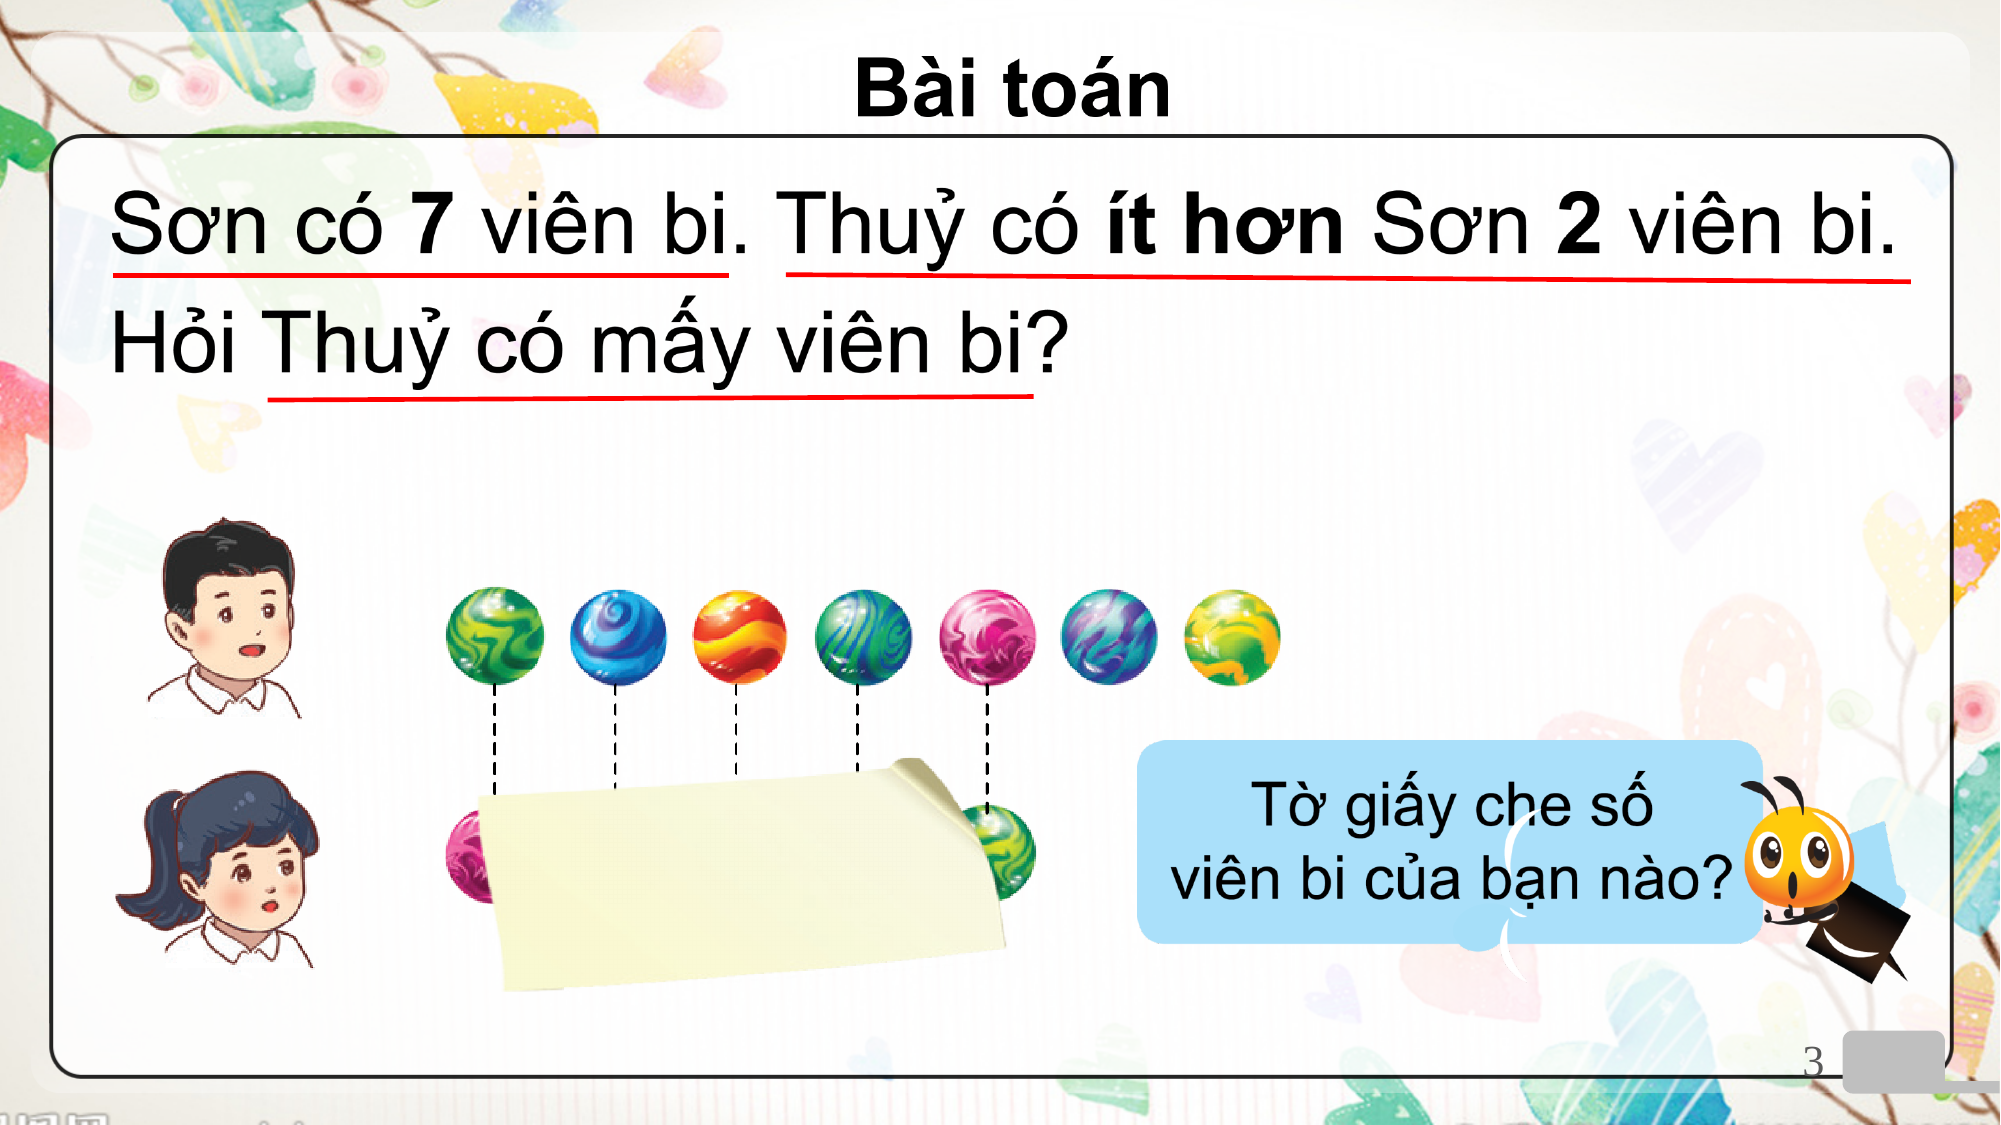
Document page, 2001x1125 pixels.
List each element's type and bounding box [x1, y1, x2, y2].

text_box [267, 396, 1034, 401]
picture [0, 0, 2000, 1125]
text_box [785, 274, 1912, 282]
